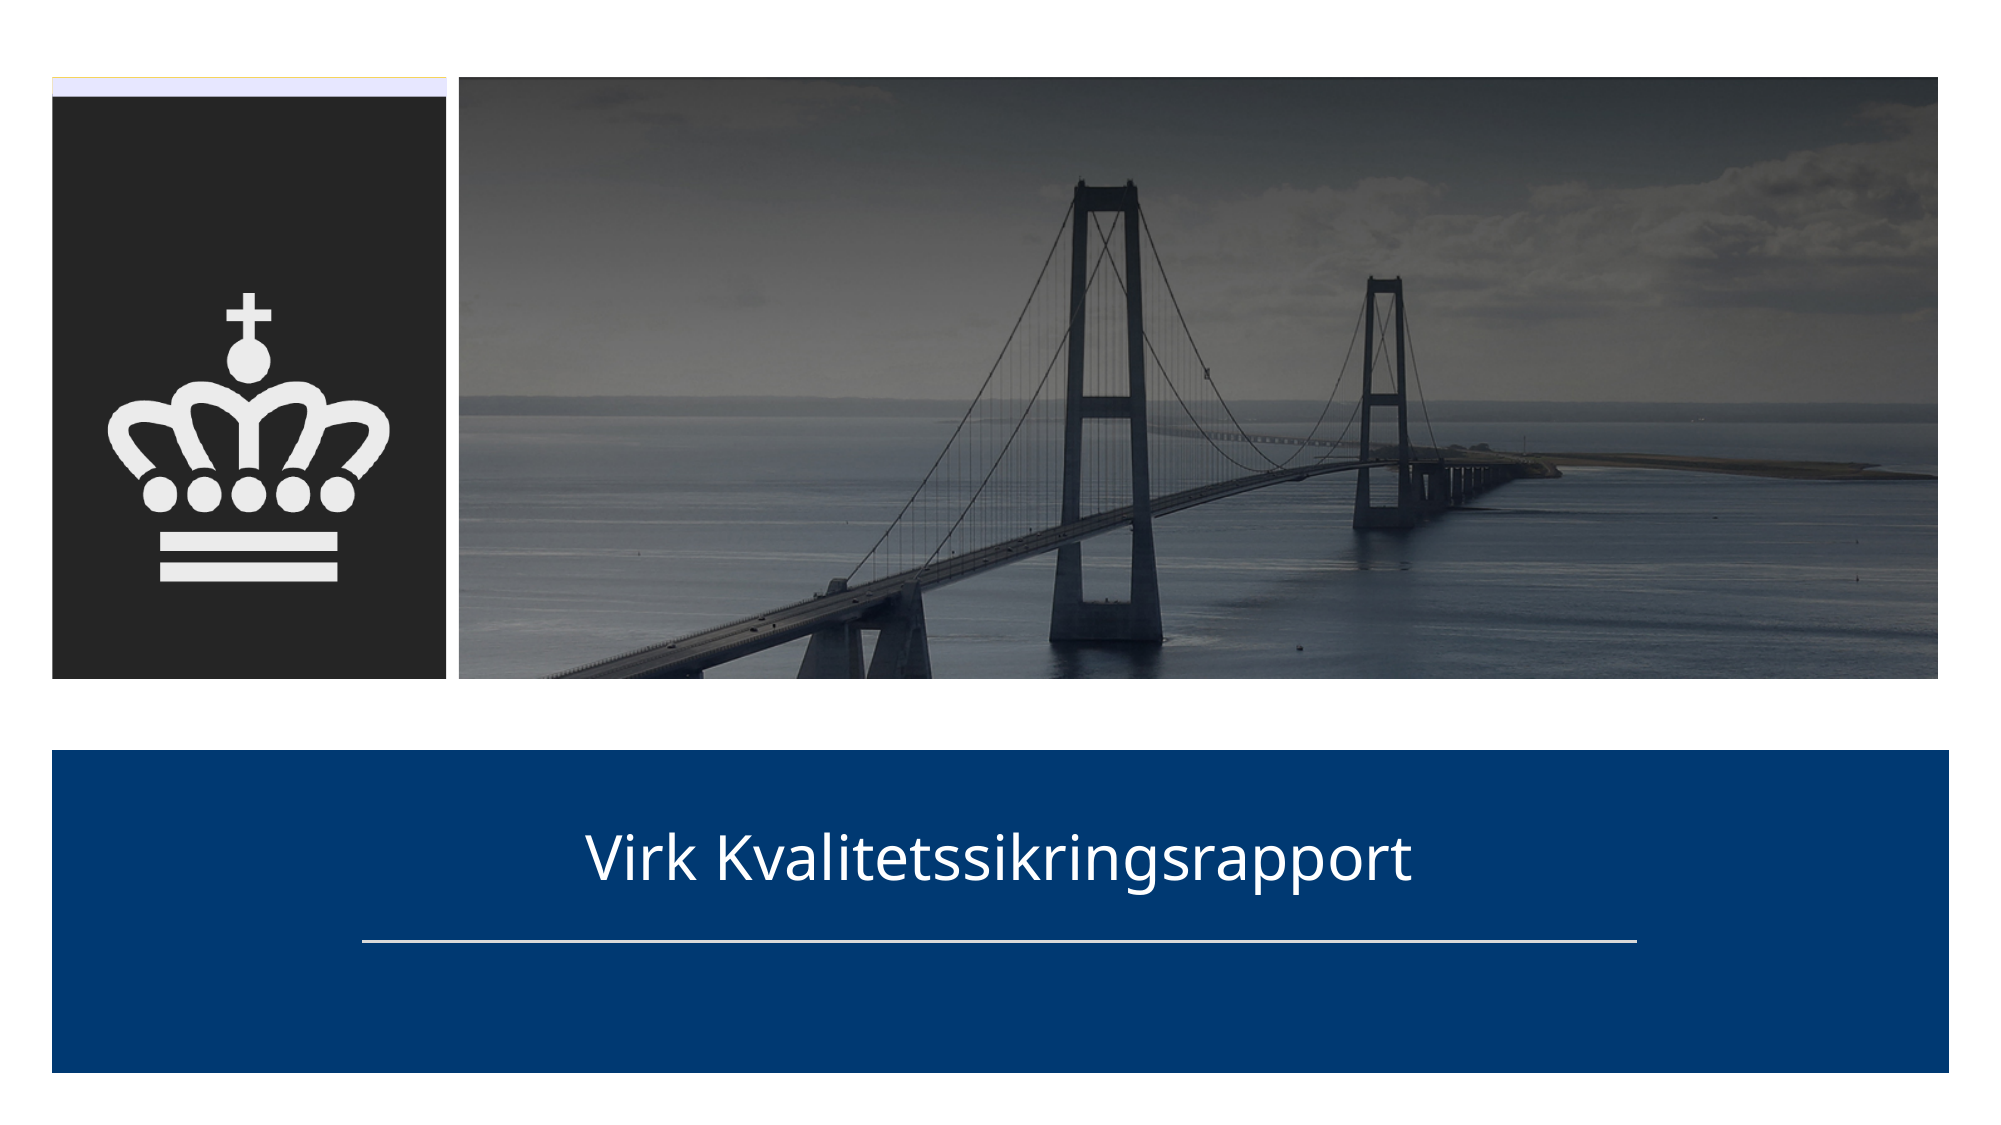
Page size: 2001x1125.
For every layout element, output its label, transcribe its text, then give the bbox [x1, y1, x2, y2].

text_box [52, 77, 447, 679]
title Virk Kvalitetssikringsrapport [86, 788, 1914, 902]
picture [458, 77, 1938, 679]
text_box [61, 759, 1939, 1064]
